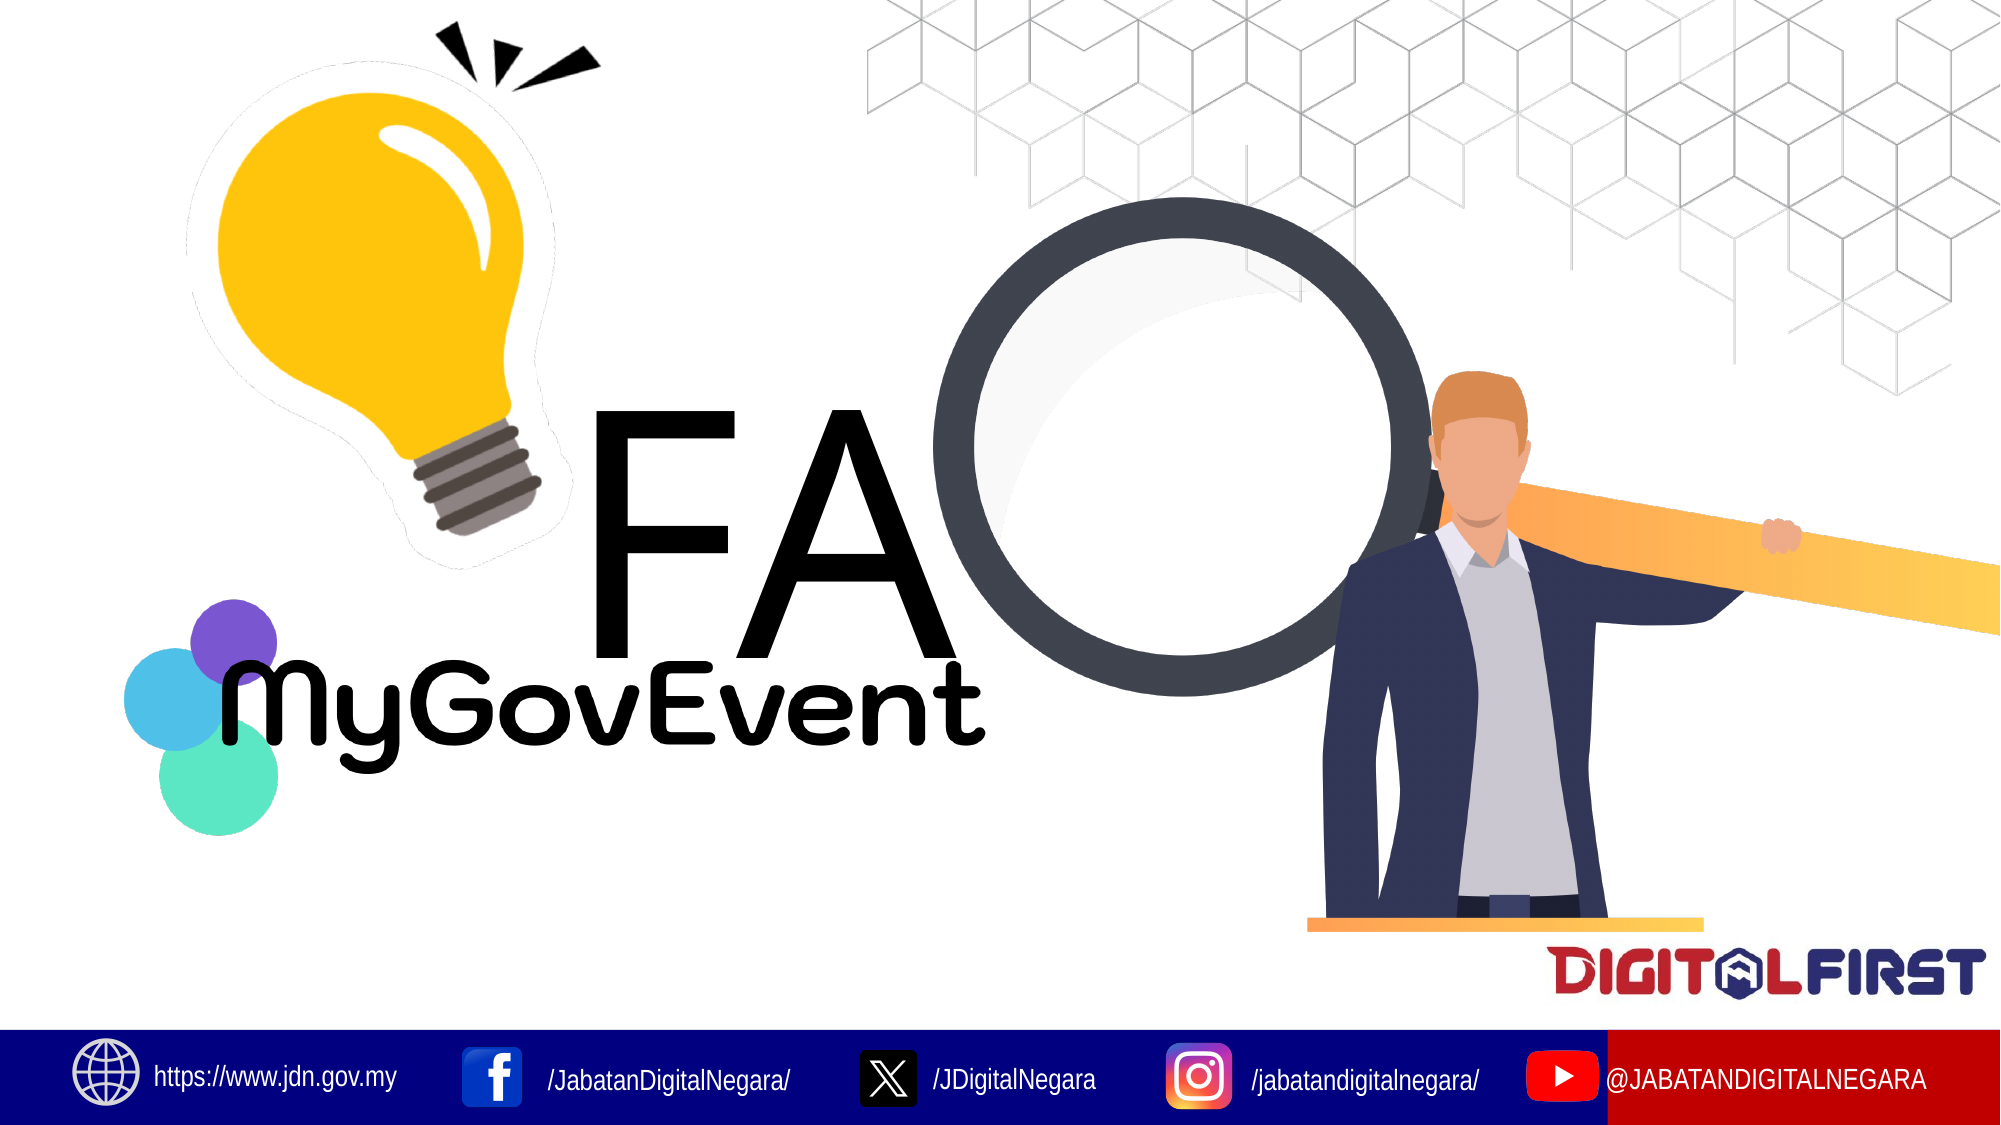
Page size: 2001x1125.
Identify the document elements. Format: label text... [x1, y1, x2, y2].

picture [459, 1044, 525, 1110]
picture [0, 0, 2001, 1125]
picture [860, 1050, 917, 1107]
text_box FA [635, 305, 933, 574]
picture [1165, 1042, 1233, 1110]
